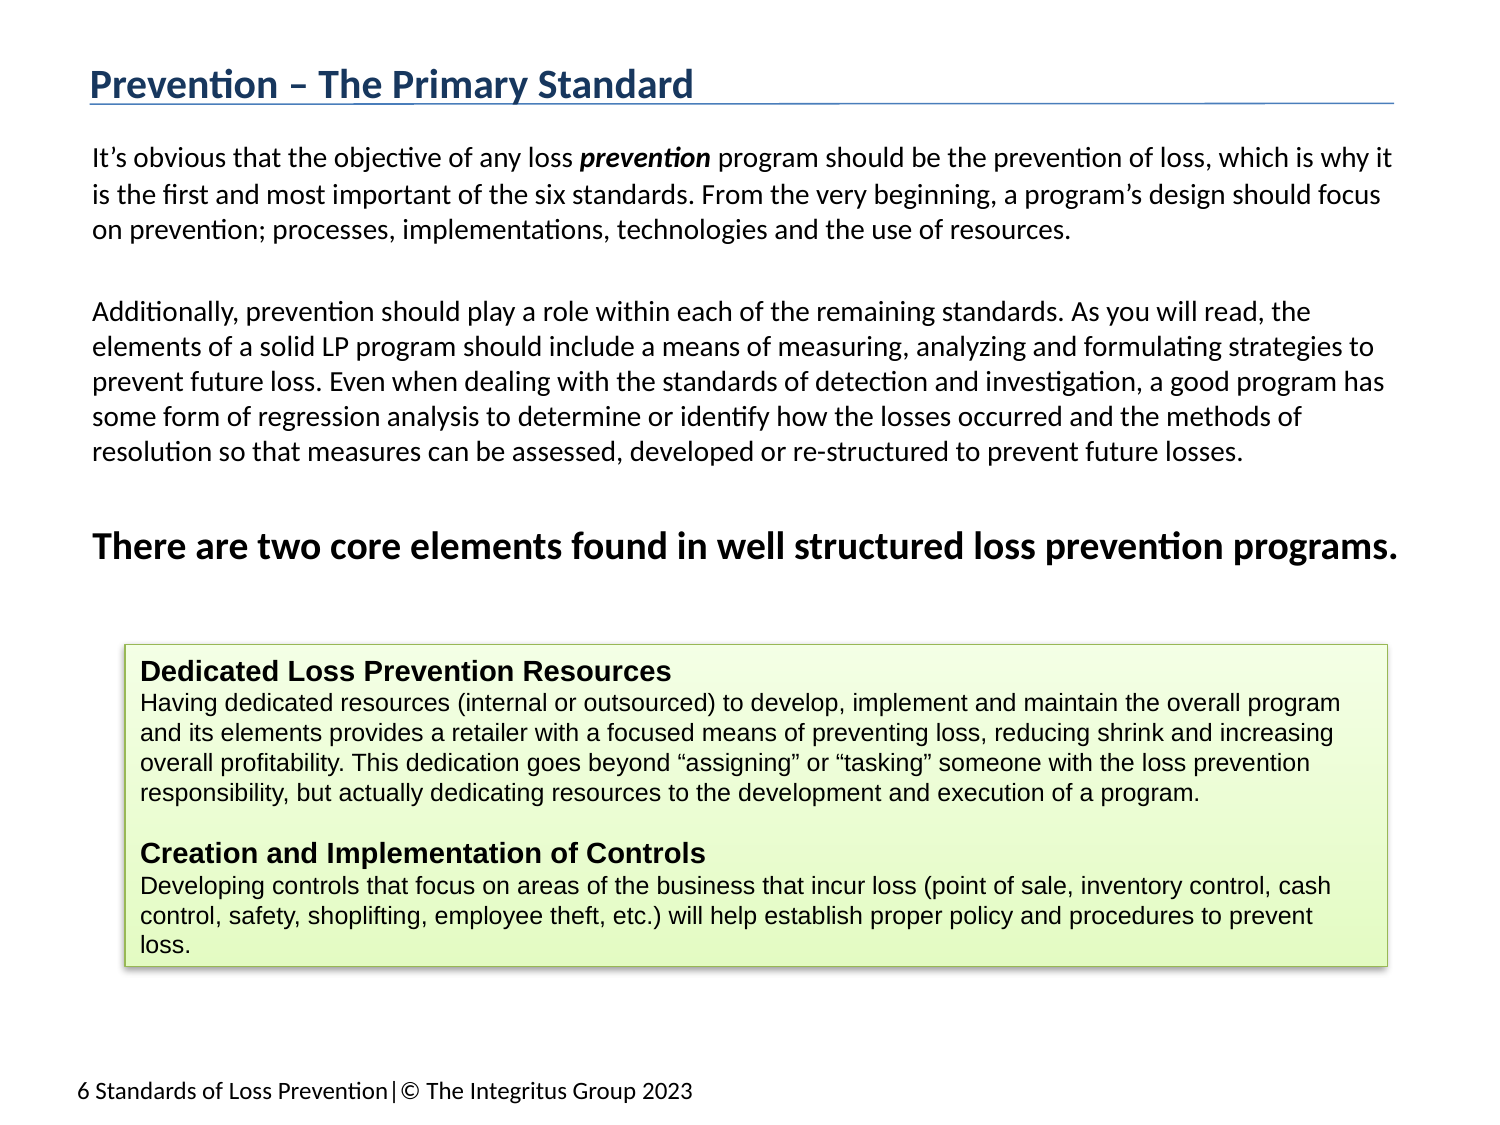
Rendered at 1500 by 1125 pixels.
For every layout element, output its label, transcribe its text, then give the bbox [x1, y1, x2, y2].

text_box Prevention – The Primary Standard [74, 49, 1425, 122]
text_box Dedicated Loss Prevention Resources Having dedicated resources (internal or outsourced) to develop, implement and maintain the overall program and its elements provides a retailer with a focused means of preventing loss, reducing shrink and increasing overall profitability. This dedication goes beyond “assigning” or “tasking” someone with the loss prevention responsibility, but actually dedicating resources to the development and execution of a program. Creation and Implementation of Controls Developing controls that focus on areas of the business that incur loss (point of sale, inventory control, cash control, safety, shoplifting, employee theft, etc.) will help establish proper policy and procedures to prevent loss. [124, 644, 1388, 967]
list It’s obvious that the objective of any loss prevention program should be the prevention of loss, which is why it is the first and most important of the six standards. From the very beginning, a program’s design should focus on prevention; processes, implementations, technologies and the use of resources. Additionally, prevention should play a role within each of the remaining standards. As you will read, the elements of a solid LP program should include a means of measuring, analyzing and formulating strategies to prevent future loss. Even when dealing with the standards of detection and investigation, a good program has some form of regression analysis to determine or identify how the losses occurred and the methods of resolution so that measures can be assessed, developed or re-structured to prevent future losses. There are two core elements found in well structured loss prevention programs. [20, 122, 1425, 638]
text_box 6 Standards of Loss Prevention|© The Integritus Group 2023 [62, 1067, 738, 1112]
